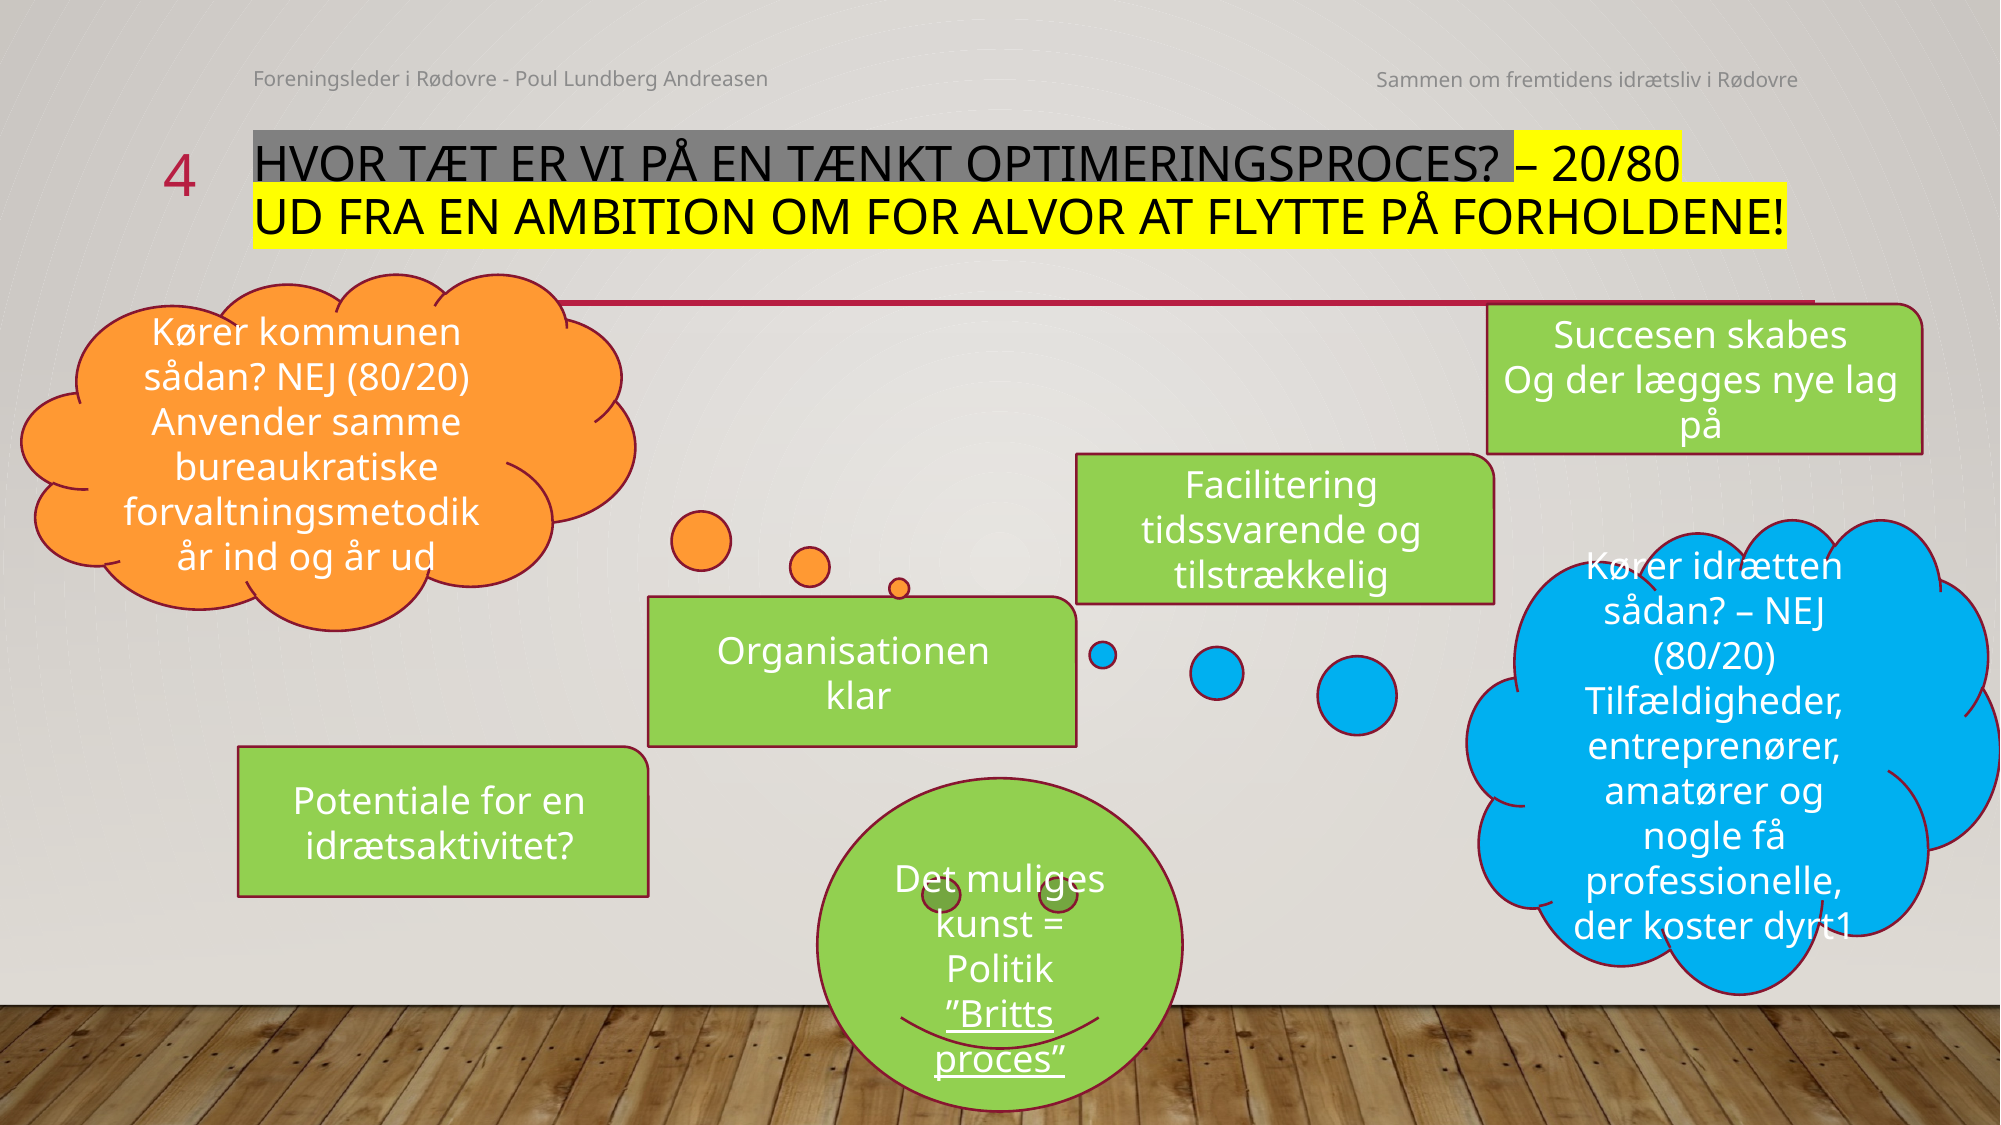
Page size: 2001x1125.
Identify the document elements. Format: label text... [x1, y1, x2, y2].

slide_number 4 [78, 131, 212, 214]
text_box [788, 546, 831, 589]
text_box Facilitering tidssvarende og tilstrækkelig [1075, 452, 1496, 606]
footer Foreningsleder i Rødovre - Poul Lundberg Andreasen [238, 54, 1213, 105]
text_box Kører idrætten sådan? – NEJ (80/20) Tilfældigheder, entreprenører, amatører og nogle få professionelle, der koster dyrt1 [1189, 645, 1245, 701]
text_box Kører idrætten sådan? – NEJ (80/20) Tilfældigheder, entreprenører, amatører og nogle få professionelle, der koster dyrt1 [1316, 654, 1398, 737]
text_box Kører idrætten sådan? – NEJ (80/20) Tilfældigheder, entreprenører, amatører og nogle få professionelle, der koster dyrt1 [1465, 518, 2000, 997]
picture [0, 1005, 2000, 1125]
title Hvor tæt er vi på en tænkt optimeringsproces? – 20/80 ud fra en ambition om for alvor at flytte på forholdene! [238, 131, 1814, 305]
text_box Kører kommunen sådan? NEJ (80/20) Anvender samme bureaukratiske forvaltningsmetodik år ind og år ud [20, 273, 637, 633]
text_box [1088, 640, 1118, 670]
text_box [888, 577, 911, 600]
text_box Det muliges kunst = Politik ”Britts proces” [815, 776, 1184, 1113]
slide_number Sammen om fremtidens idrætsliv i Rødovre [1239, 54, 1814, 105]
text_box Potentiale for en idrætsaktivitet? [236, 745, 650, 898]
text_box Succesen skabes Og der lægges nye lag på [1485, 302, 1924, 456]
text_box Organisationen klar [646, 595, 1078, 748]
text_box Kører kommunen sådan? NEJ (80/20) Anvender samme bureaukratiske forvaltningsmetodik år ind og år ud [670, 510, 733, 573]
